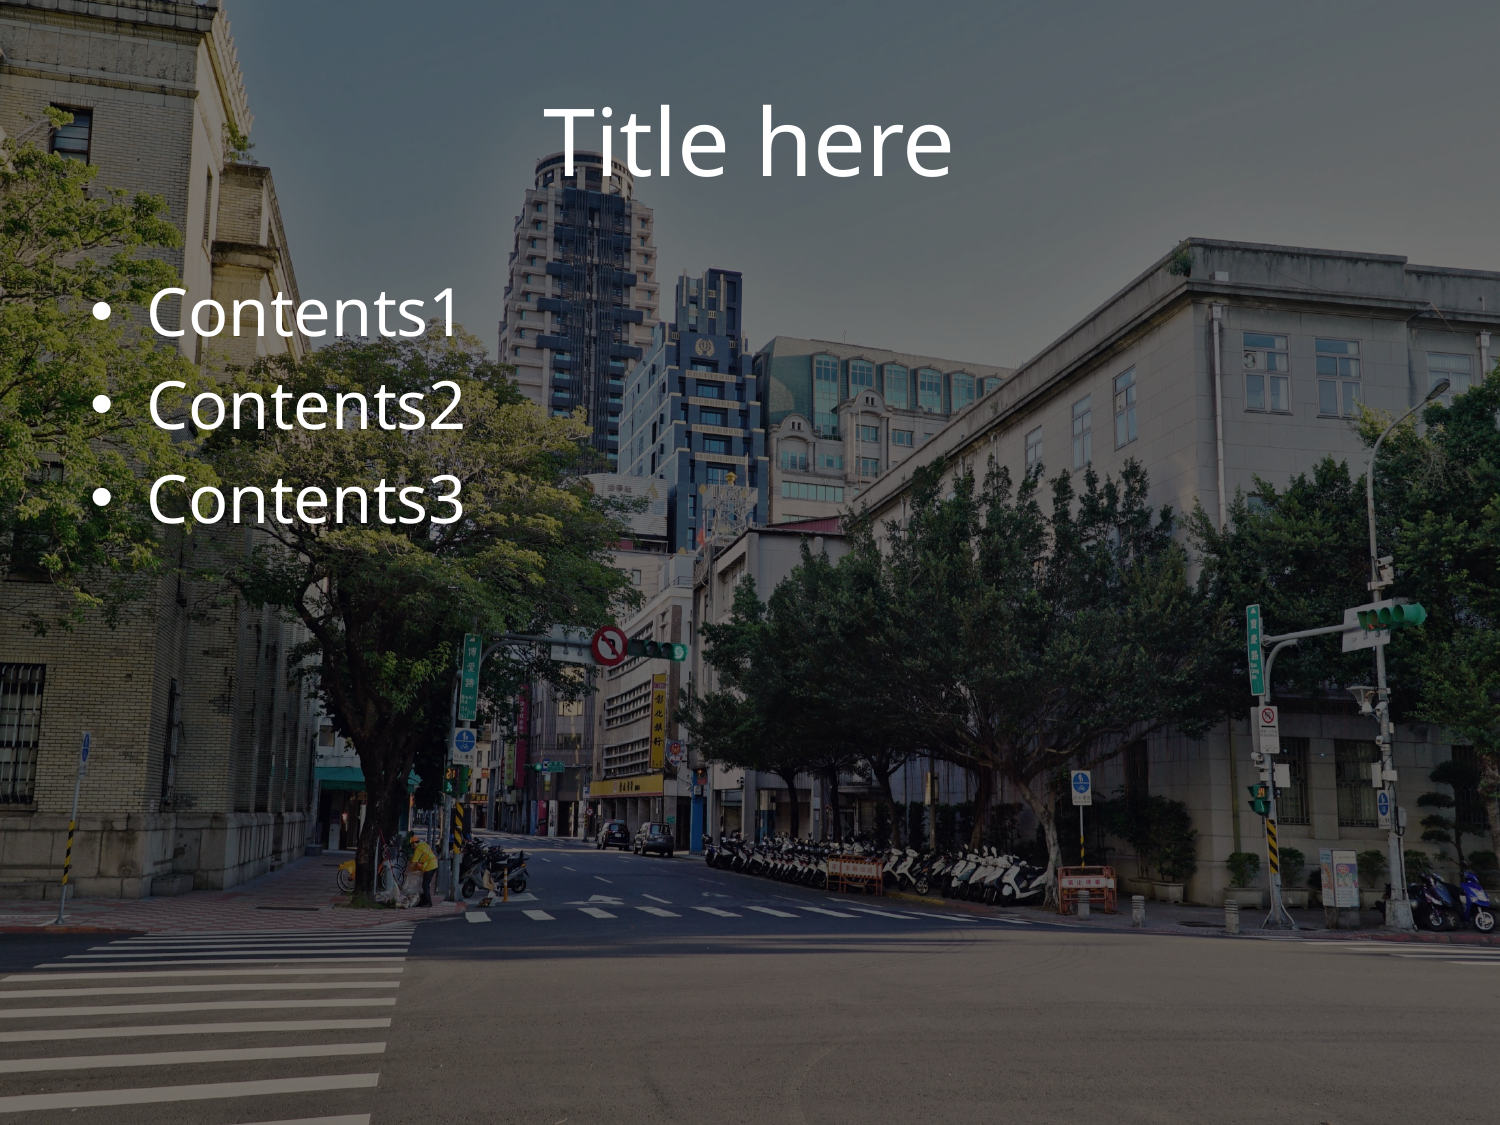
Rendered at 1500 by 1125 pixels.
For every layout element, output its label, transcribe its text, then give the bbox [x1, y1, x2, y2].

list Contents1 Contents2 Contents3 [75, 262, 1425, 1005]
text_box [0, 0, 1500, 1125]
title Title here [75, 45, 1425, 233]
